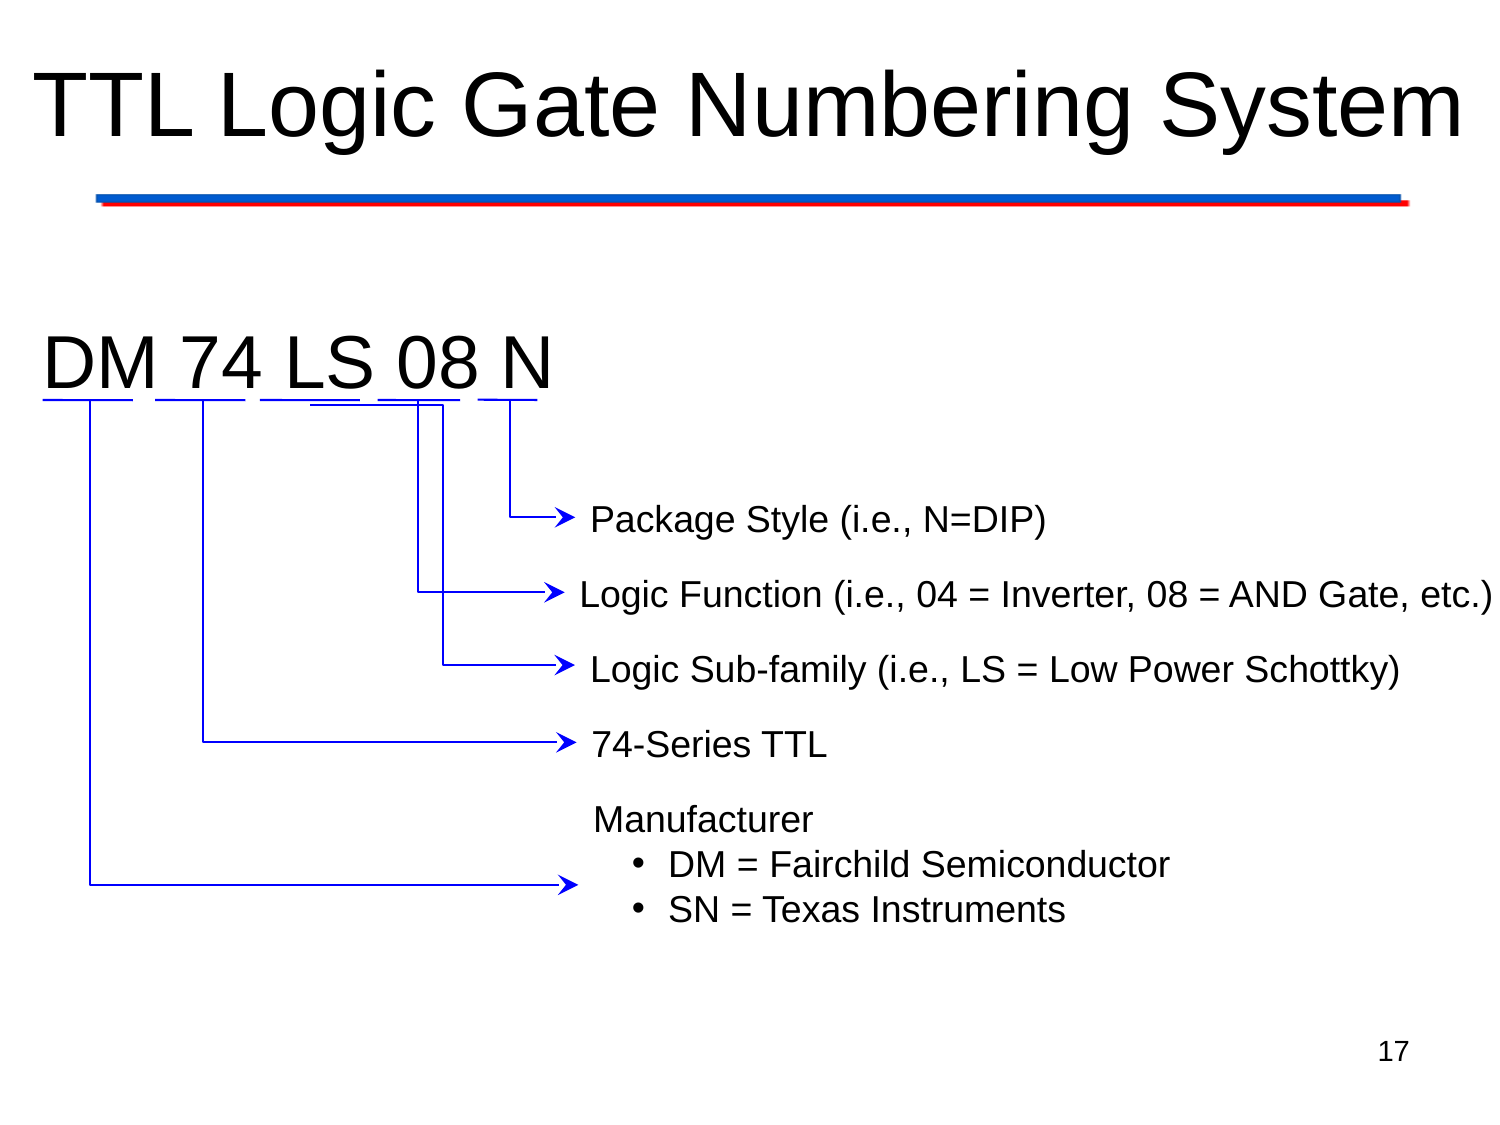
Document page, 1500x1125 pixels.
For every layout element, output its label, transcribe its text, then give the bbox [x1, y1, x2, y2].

text_box Logic Function (i.e., 04 = Inverter, 08 = AND Gate, etc.) [581, 562, 1500, 623]
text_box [259, 399, 576, 666]
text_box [42, 399, 576, 887]
title TTL Logic Gate Numbering System [0, 0, 1500, 200]
picture [91, 200, 1412, 209]
text_box Package Style (i.e., N=DIP) [582, 487, 1063, 548]
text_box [477, 399, 576, 518]
slide_number 17 [1074, 1024, 1426, 1103]
text_box Logic Sub-family (i.e., LS = Low Power Schottky) [581, 637, 1417, 698]
text_box DM 74 LS 08 N [27, 306, 571, 412]
text_box 74-Series TTL [580, 712, 843, 773]
text_box Manufacturer DM = Fairchild Semiconductor SN = Texas Instruments [578, 787, 1186, 983]
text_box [377, 399, 576, 593]
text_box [154, 399, 576, 743]
